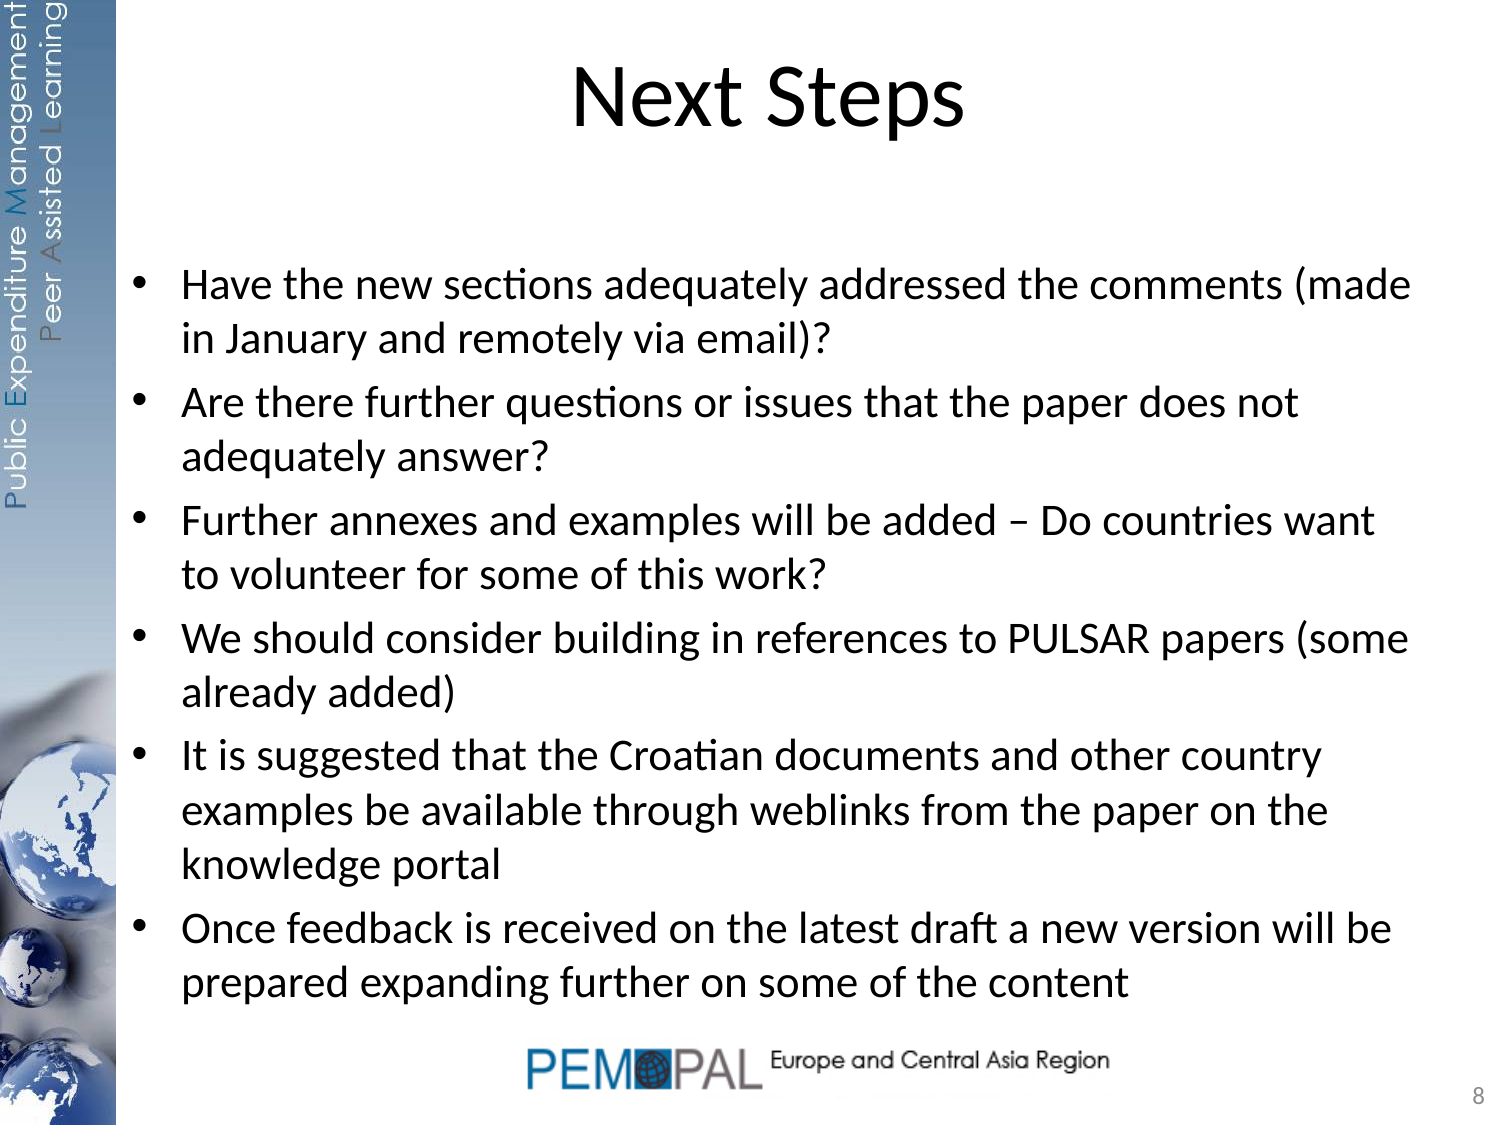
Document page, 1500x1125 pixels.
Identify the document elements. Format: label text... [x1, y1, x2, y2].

picture [0, 0, 116, 1125]
picture [525, 1037, 1113, 1100]
list Have the new sections adequately addressed the comments (made in January and remotely via email)? Are there further questions or issues that the paper does not adequately answer? Further annexes and examples will be added – Do countries want to volunteer for some of this work? We should consider building in references to PULSAR papers (some already added) It is suggested that the Croatian documents and other country examples be available through weblinks from the paper on the knowledge portal Once feedback is received on the latest draft a new version will be prepared expanding further on some of the content [116, 183, 1430, 1025]
title Next Steps [112, 0, 1425, 184]
slide_number 8 [1312, 1069, 1500, 1120]
